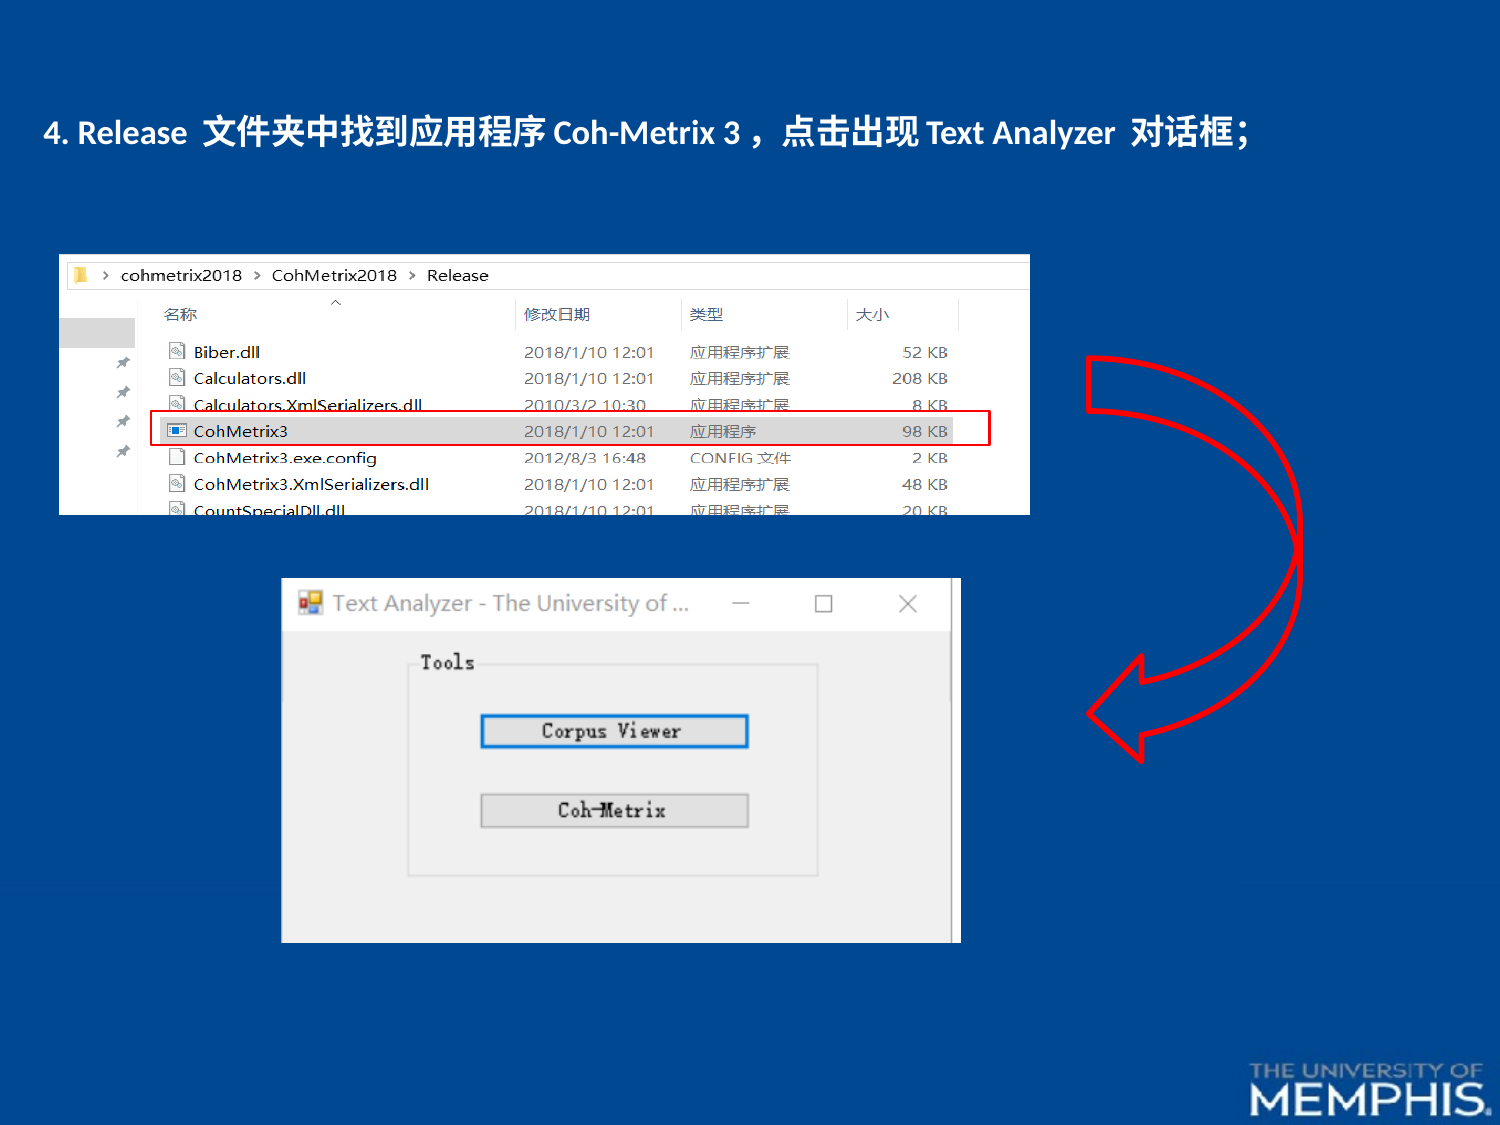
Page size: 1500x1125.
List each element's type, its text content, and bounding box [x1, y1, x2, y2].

picture [0, 0, 1500, 1125]
text_box 4. Release 文件夹中找到应用程序Coh-Metrix 3，点击出现Text Analyzer 对话框； [24, 83, 1476, 196]
text_box [1086, 356, 1303, 764]
